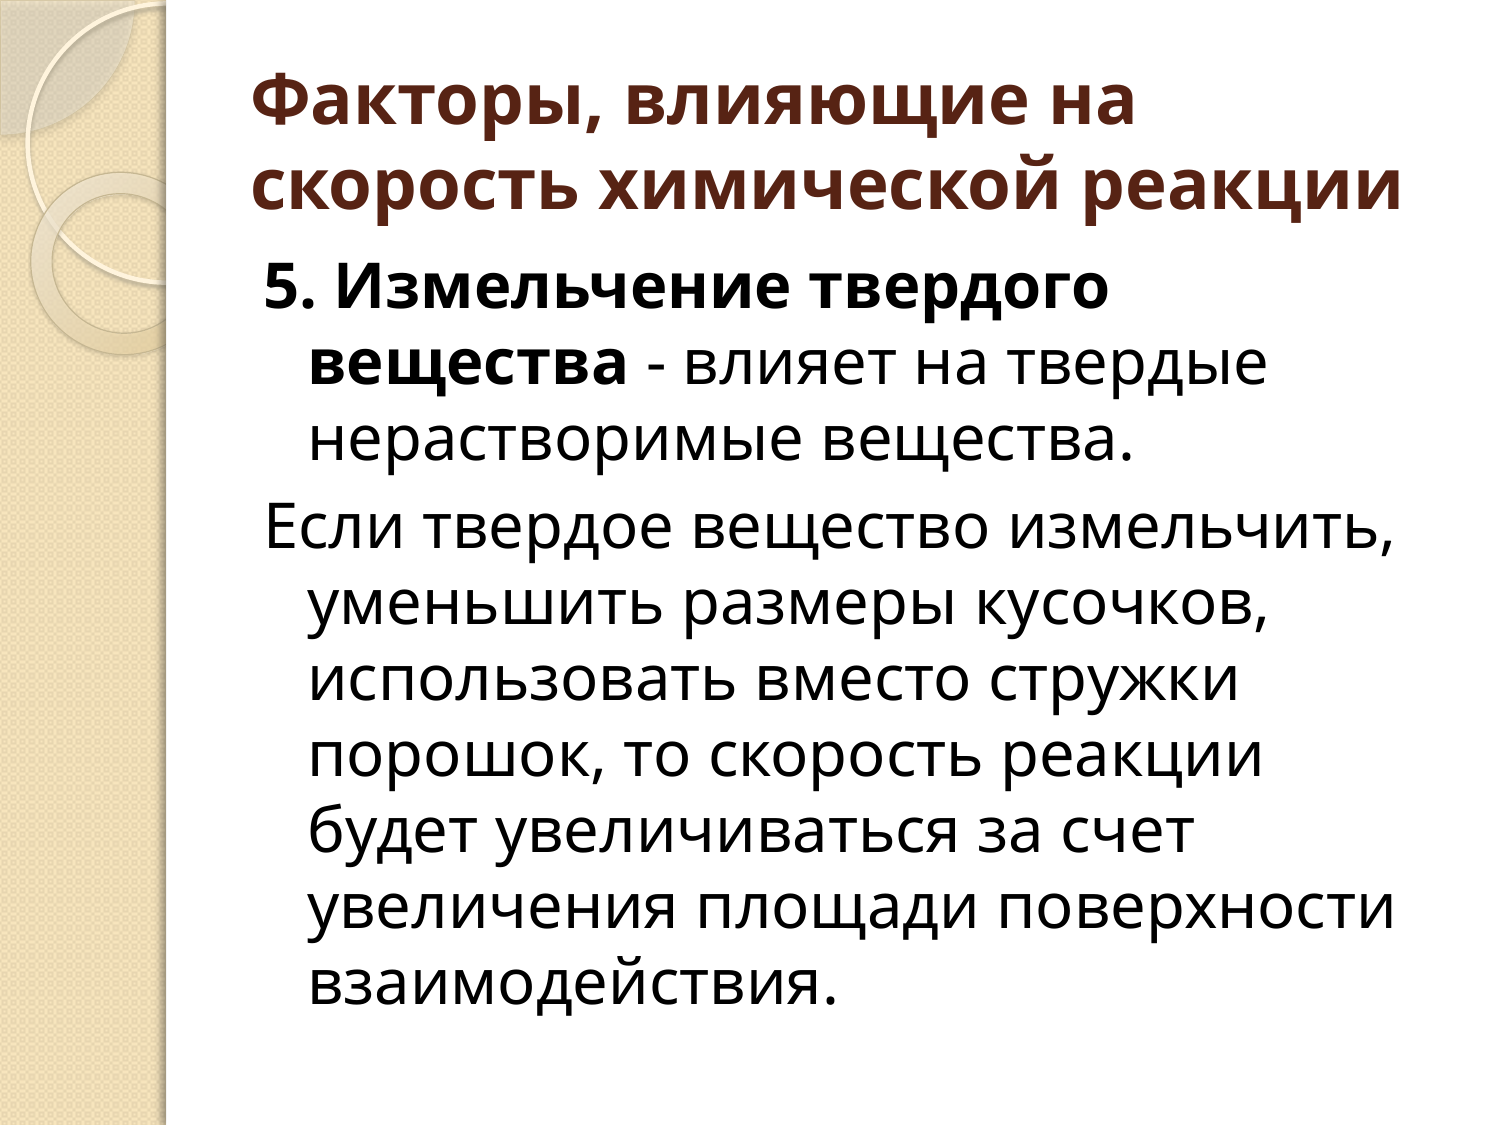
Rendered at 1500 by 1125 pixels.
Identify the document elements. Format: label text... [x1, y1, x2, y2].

title Факторы, влияющие на скорость химической реакции [235, 45, 1466, 233]
list 5. Измельчение твердого вещества - влияет на твердые нерастворимые вещества. Если твердое вещество измельчить, уменьшить размеры кусочков, использовать вместо стружки порошок, то скорость реакции будет увеличиваться за счет увеличения площади поверхности взаимодействия. [235, 237, 1466, 1025]
